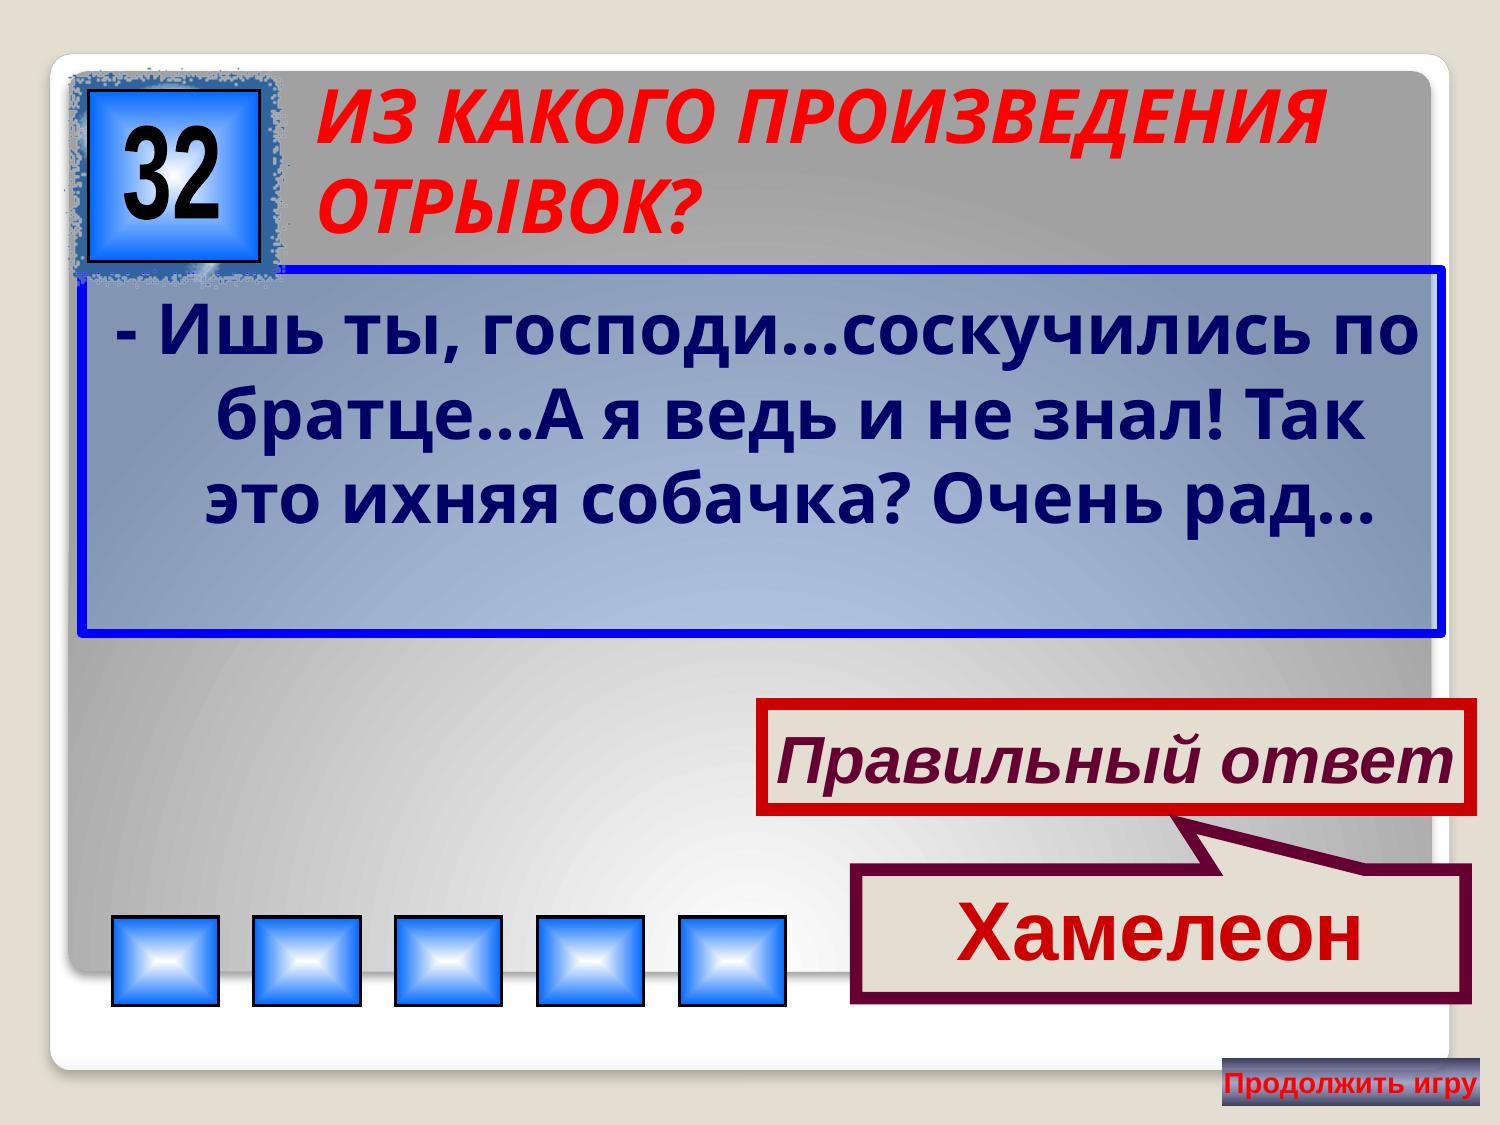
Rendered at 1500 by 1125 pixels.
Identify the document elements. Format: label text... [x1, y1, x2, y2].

text_box [112, 916, 219, 1006]
text_box Продолжить игру [1222, 1058, 1480, 1106]
text_box Хамелеон [856, 823, 1466, 999]
text_box [395, 916, 502, 1006]
title Из какого произведения отрывок? [301, 45, 1447, 256]
picture [64, 66, 290, 292]
text_box Правильный ответ [761, 704, 1471, 810]
text_box [537, 916, 644, 1006]
text_box [253, 916, 361, 1006]
text_box [679, 916, 786, 1006]
list - Ишь ты, господи…соскучились по братце…А я ведь и не знал! Так это ихняя собачка? Очень рад… [82, 269, 1442, 634]
